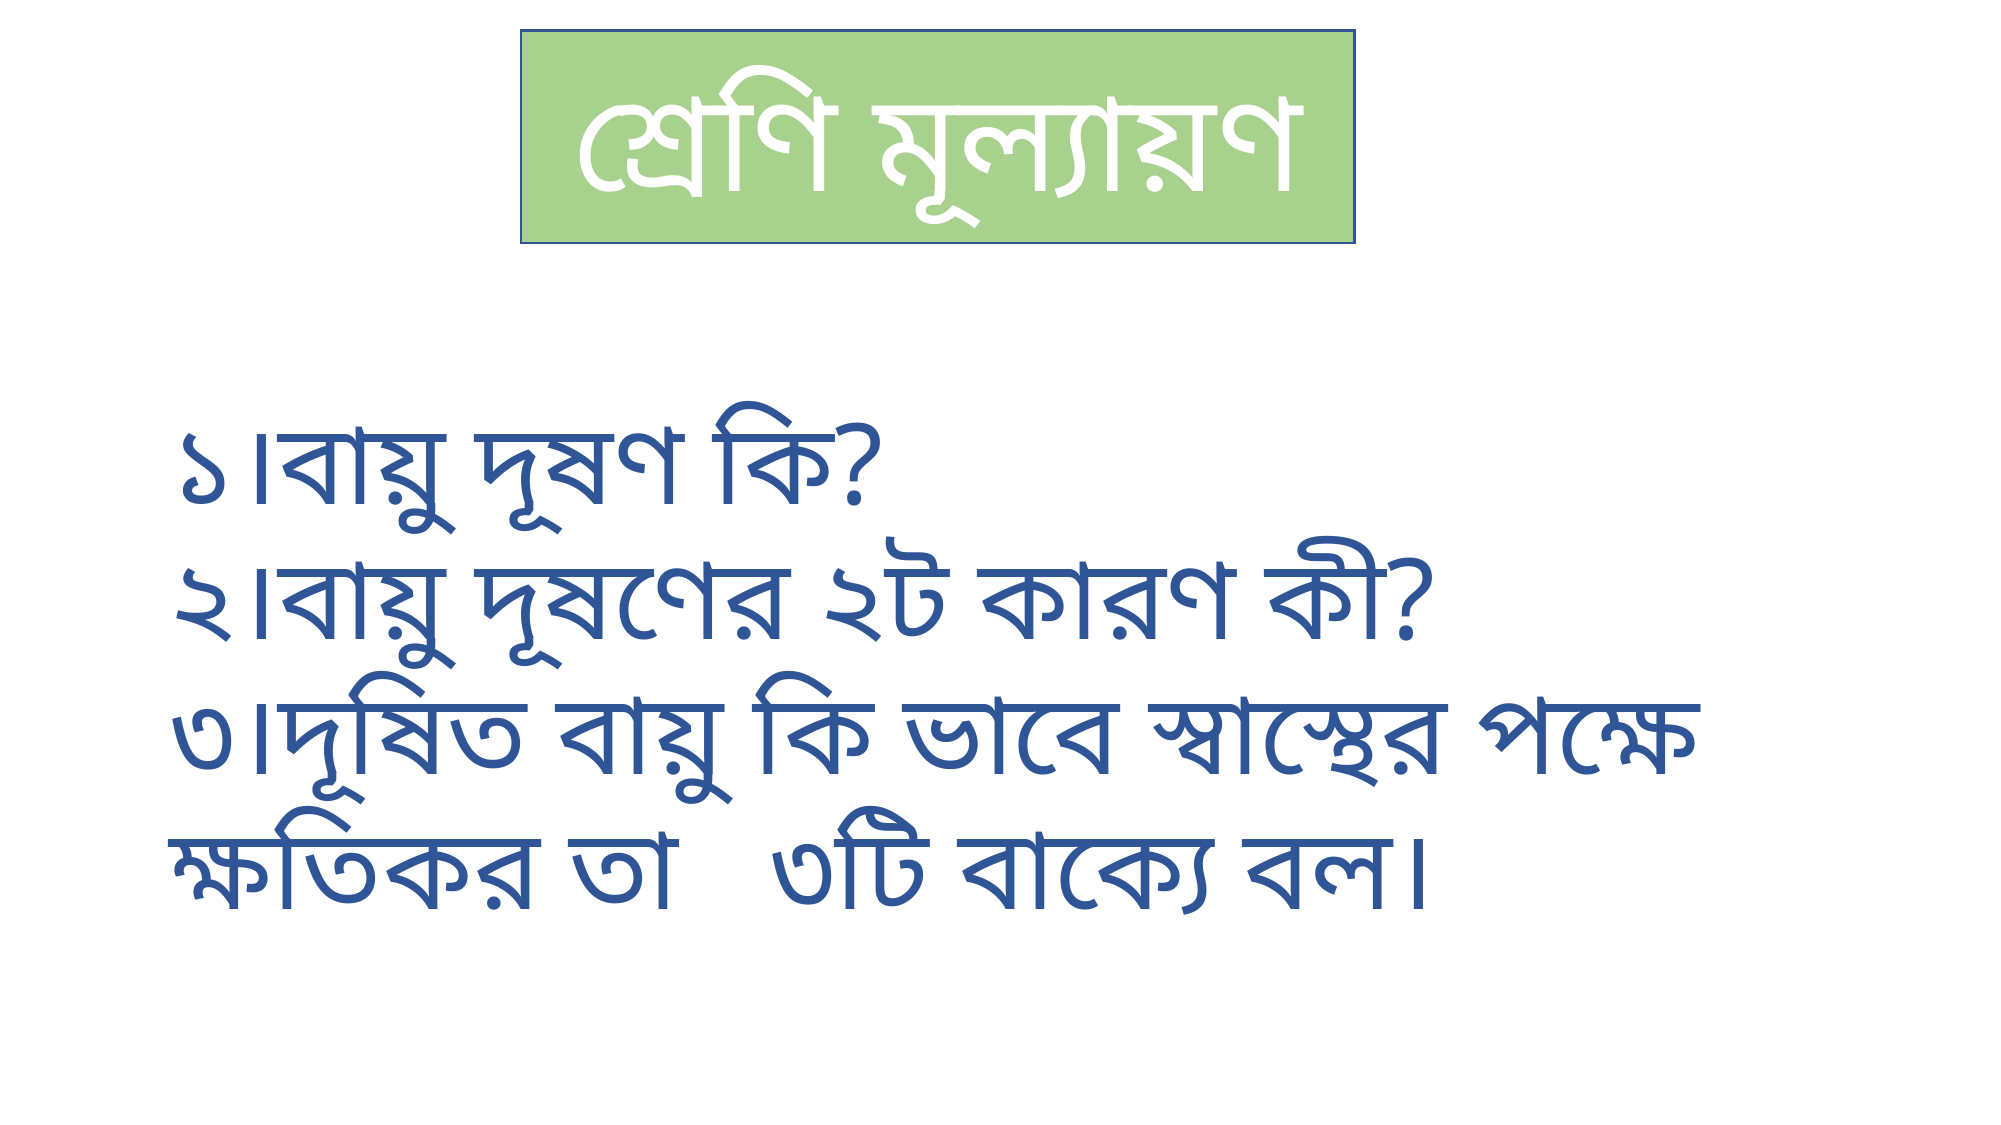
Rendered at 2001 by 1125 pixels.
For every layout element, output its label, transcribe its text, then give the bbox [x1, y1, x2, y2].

text_box ১।বায়ু দূষণ কি? ২।বায়ু দূষণের ২ট কারণ কী? ৩।দূষিত বায়ু কি ভাবে স্বাস্থের পক্ষে ক্ষতিকর তা ৩টি বাক্যে বল। [154, 286, 1868, 1038]
text_box শ্রেণি মূল্যায়ণ [520, 29, 1356, 244]
